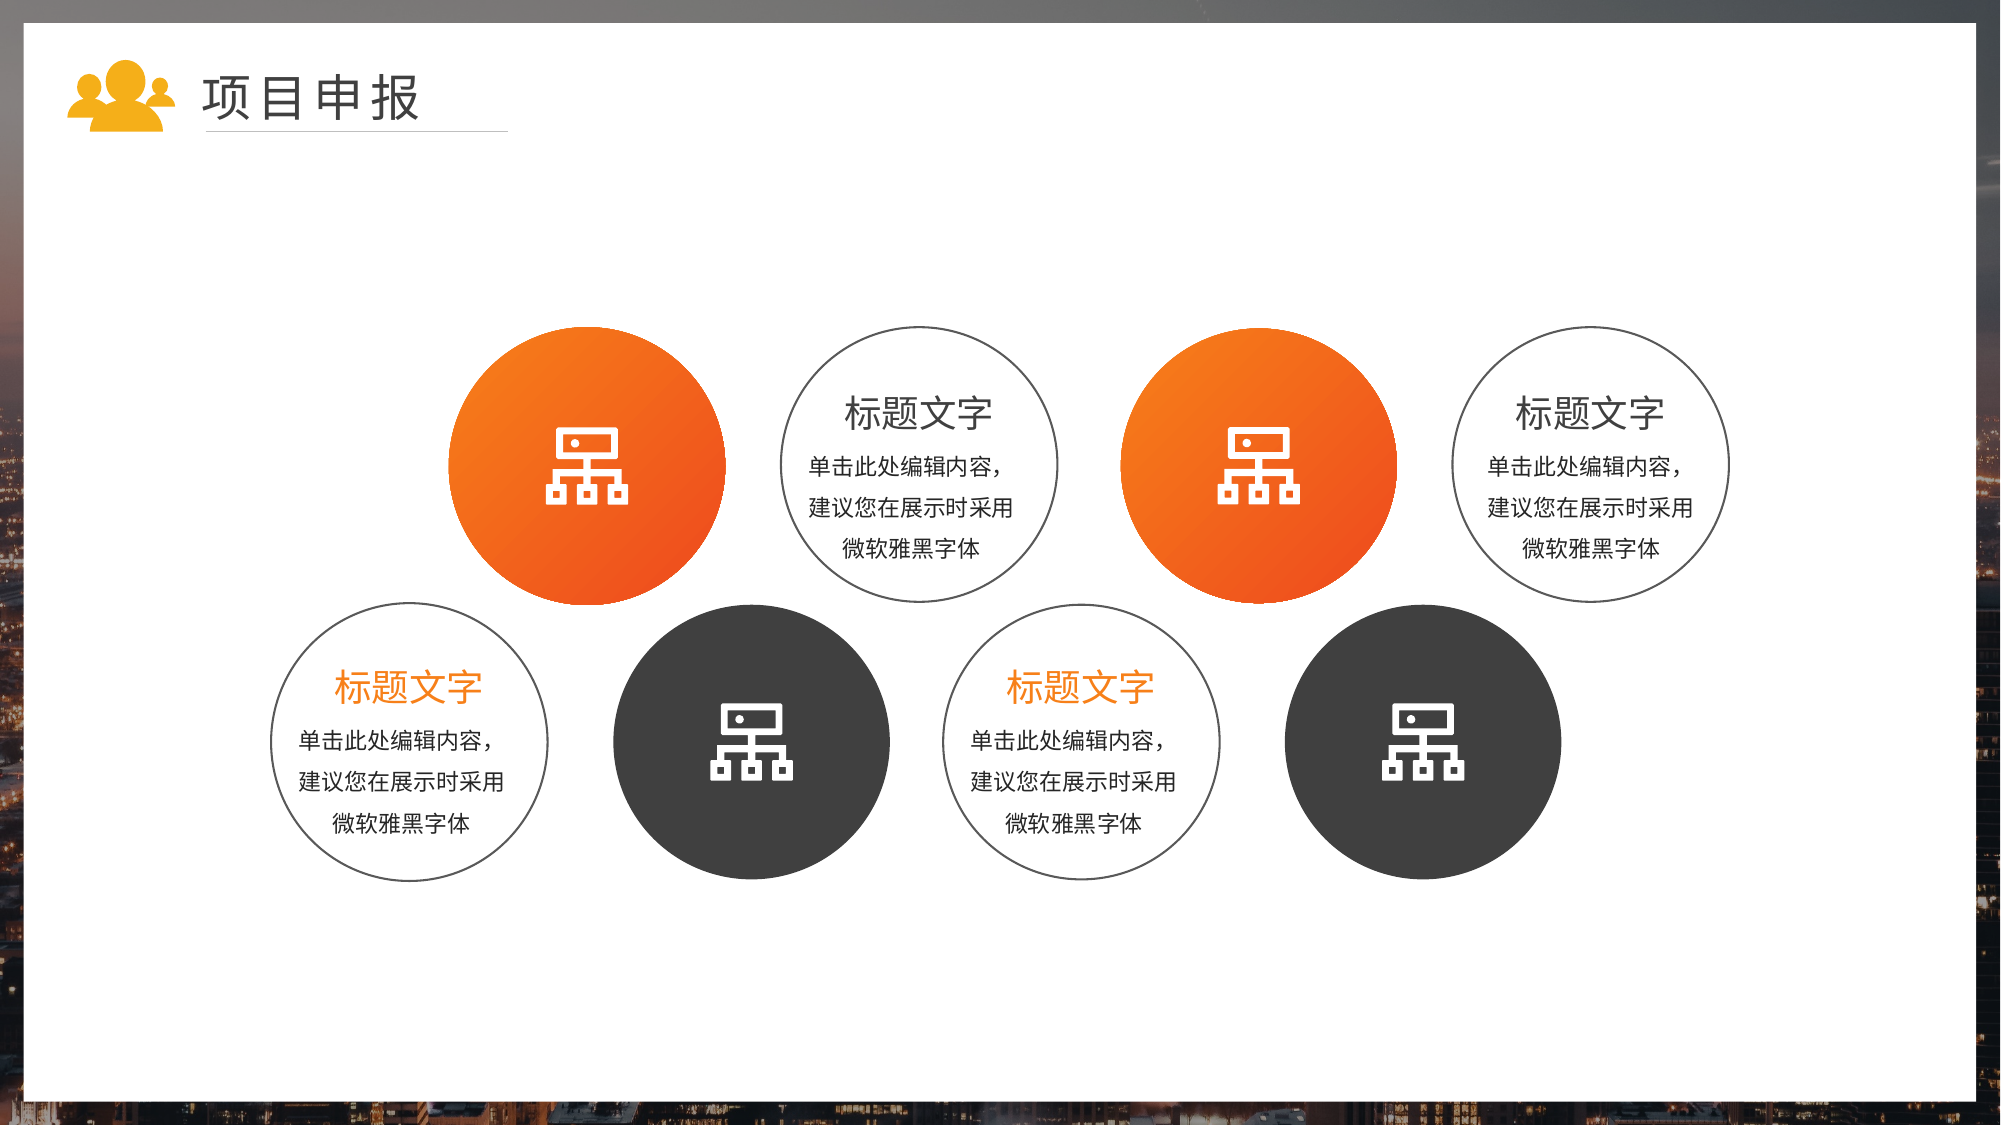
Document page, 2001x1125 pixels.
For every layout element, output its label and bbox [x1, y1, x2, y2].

text_box [67, 59, 509, 132]
text_box [0, 0, 2000, 1125]
text_box [613, 327, 1058, 880]
text_box [1058, 328, 1284, 880]
text_box [1284, 327, 1729, 880]
text_box [270, 327, 726, 881]
